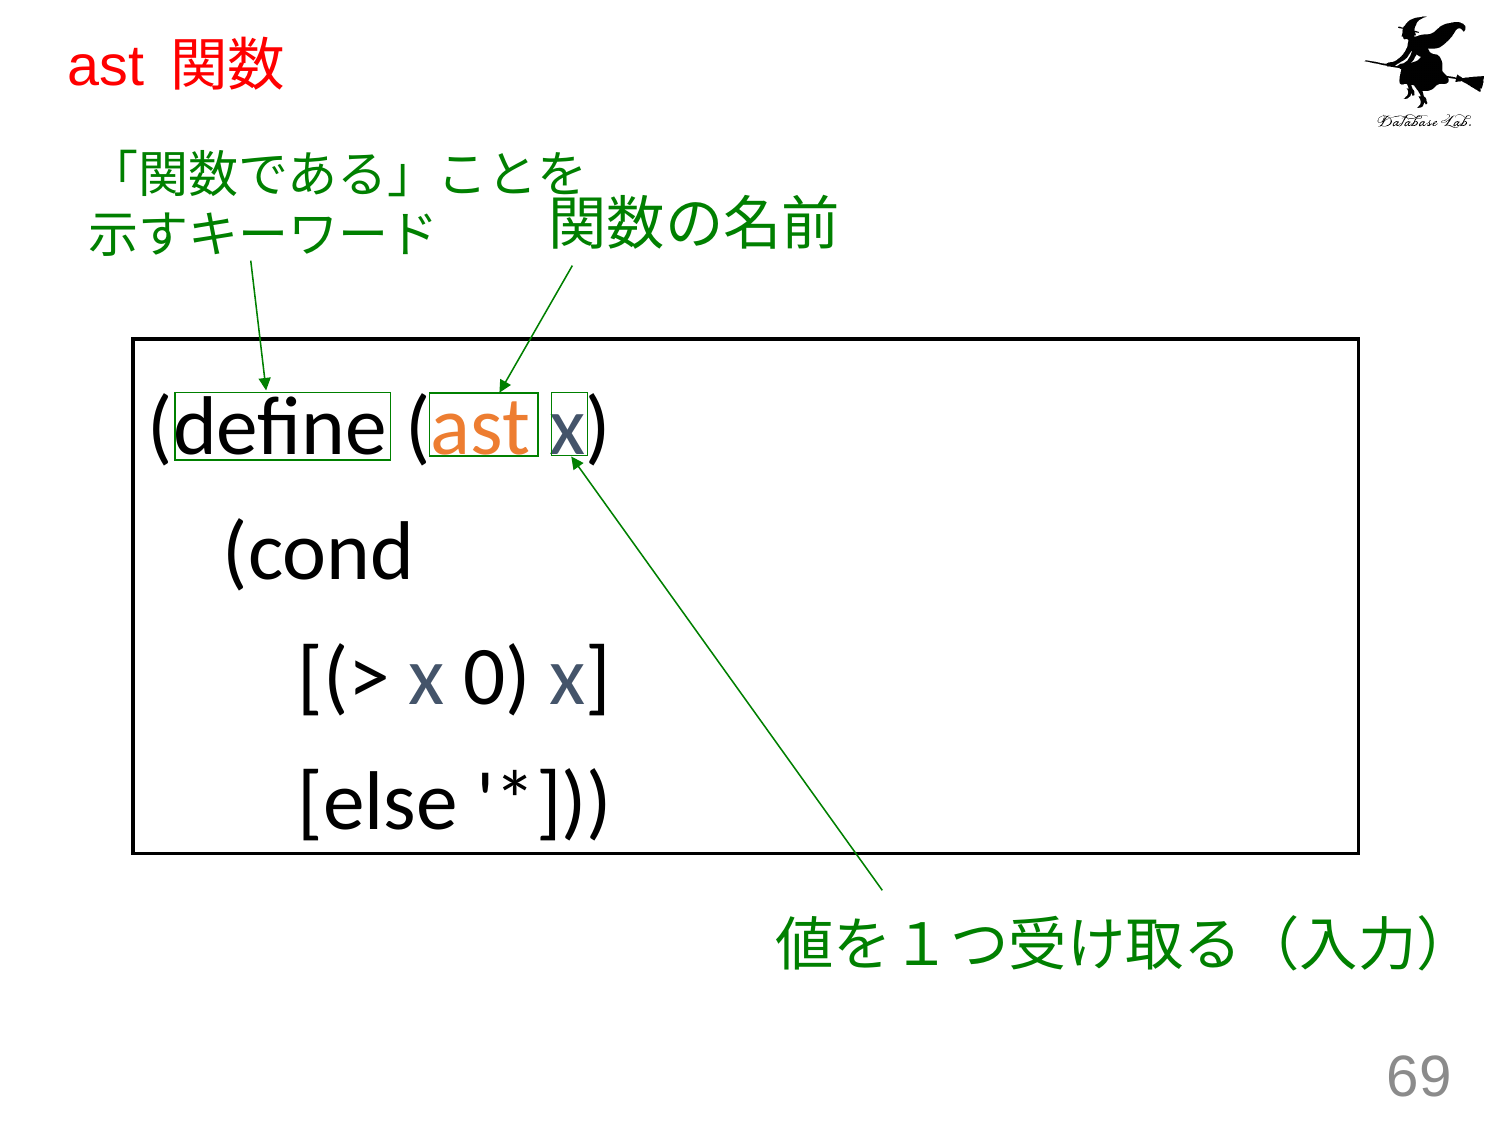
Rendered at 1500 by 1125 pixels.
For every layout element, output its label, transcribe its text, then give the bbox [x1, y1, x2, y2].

text_box 値を１つ受け取る（入力） [760, 899, 1490, 984]
text_box [551, 392, 588, 456]
text_box 「関数である」ことを 示すキーワード [73, 134, 603, 270]
text_box [571, 456, 883, 891]
title ast 関数 [52, 28, 1441, 106]
slide_number 69 [1129, 1042, 1467, 1103]
picture [1362, 14, 1486, 130]
text_box [499, 270, 570, 392]
text_box [174, 392, 391, 460]
text_box (define (ast x) (cond [(> x 0) x] [else '*])) [133, 338, 1359, 854]
text_box 関数の名前 [603, 178, 855, 264]
text_box [429, 392, 539, 456]
text_box [251, 270, 271, 391]
